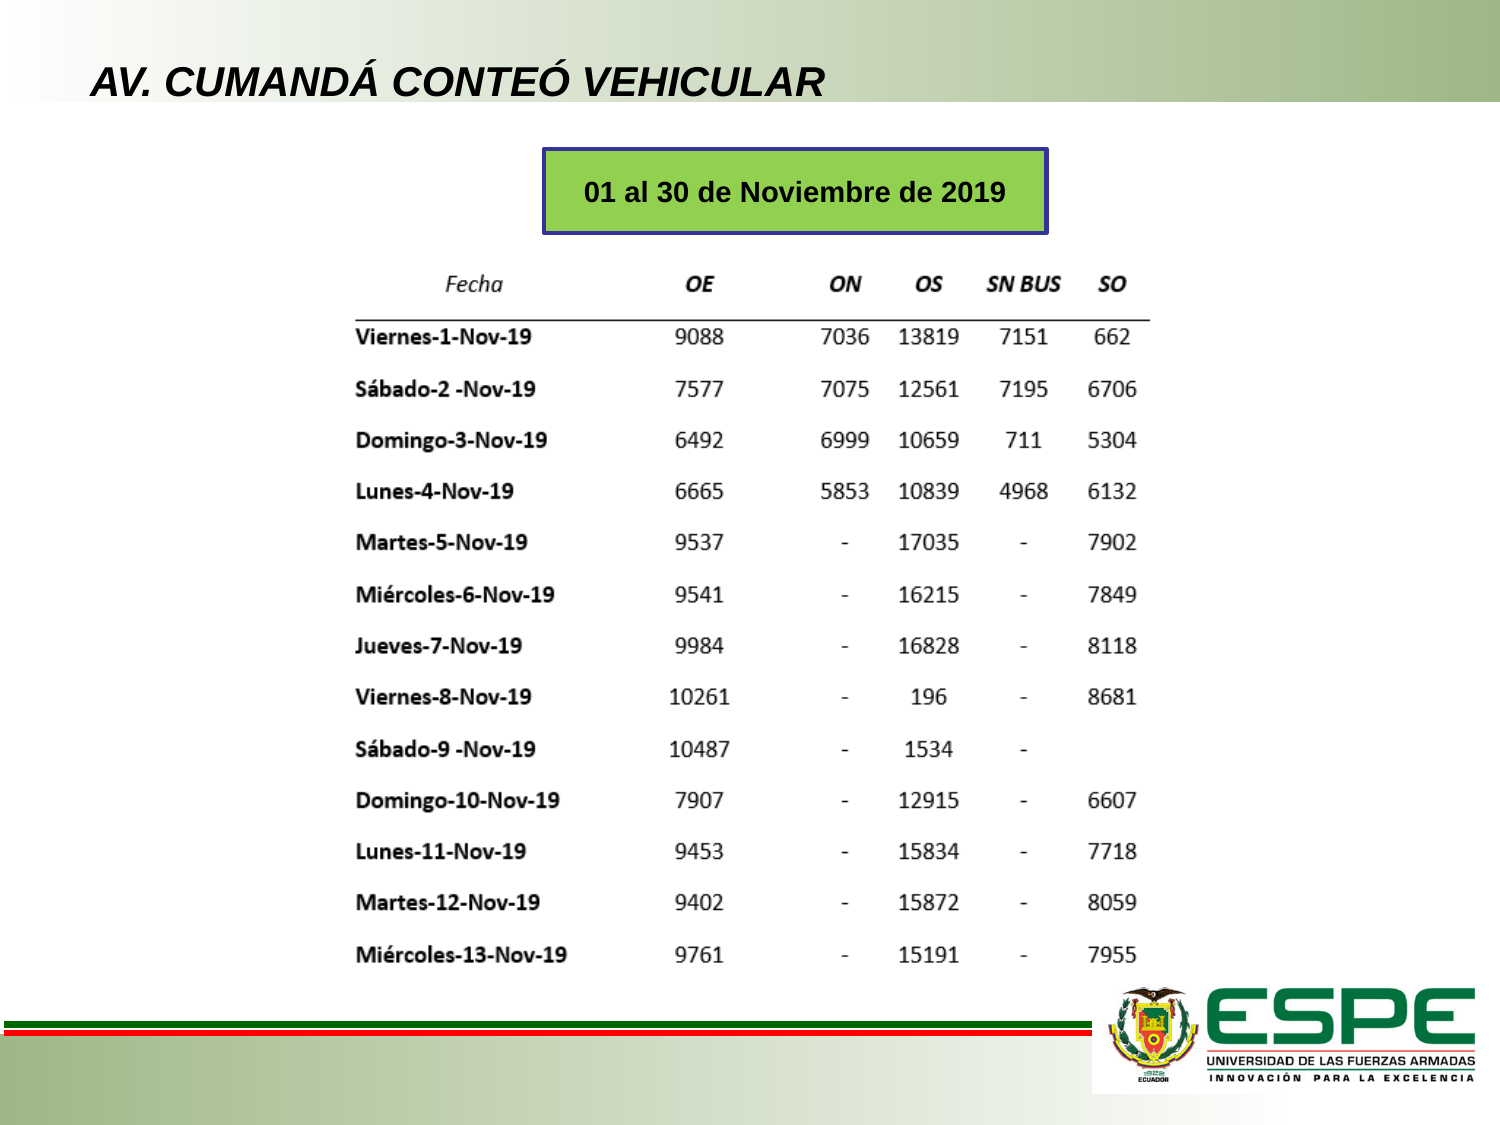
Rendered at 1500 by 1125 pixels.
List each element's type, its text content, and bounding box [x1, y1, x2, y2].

text_box 01 al 30 de Noviembre de 2019 [542, 147, 1049, 235]
title AV. CUMANDÁ CONTEÓ VEHICULAR [75, 43, 1425, 116]
picture [341, 257, 1483, 1095]
